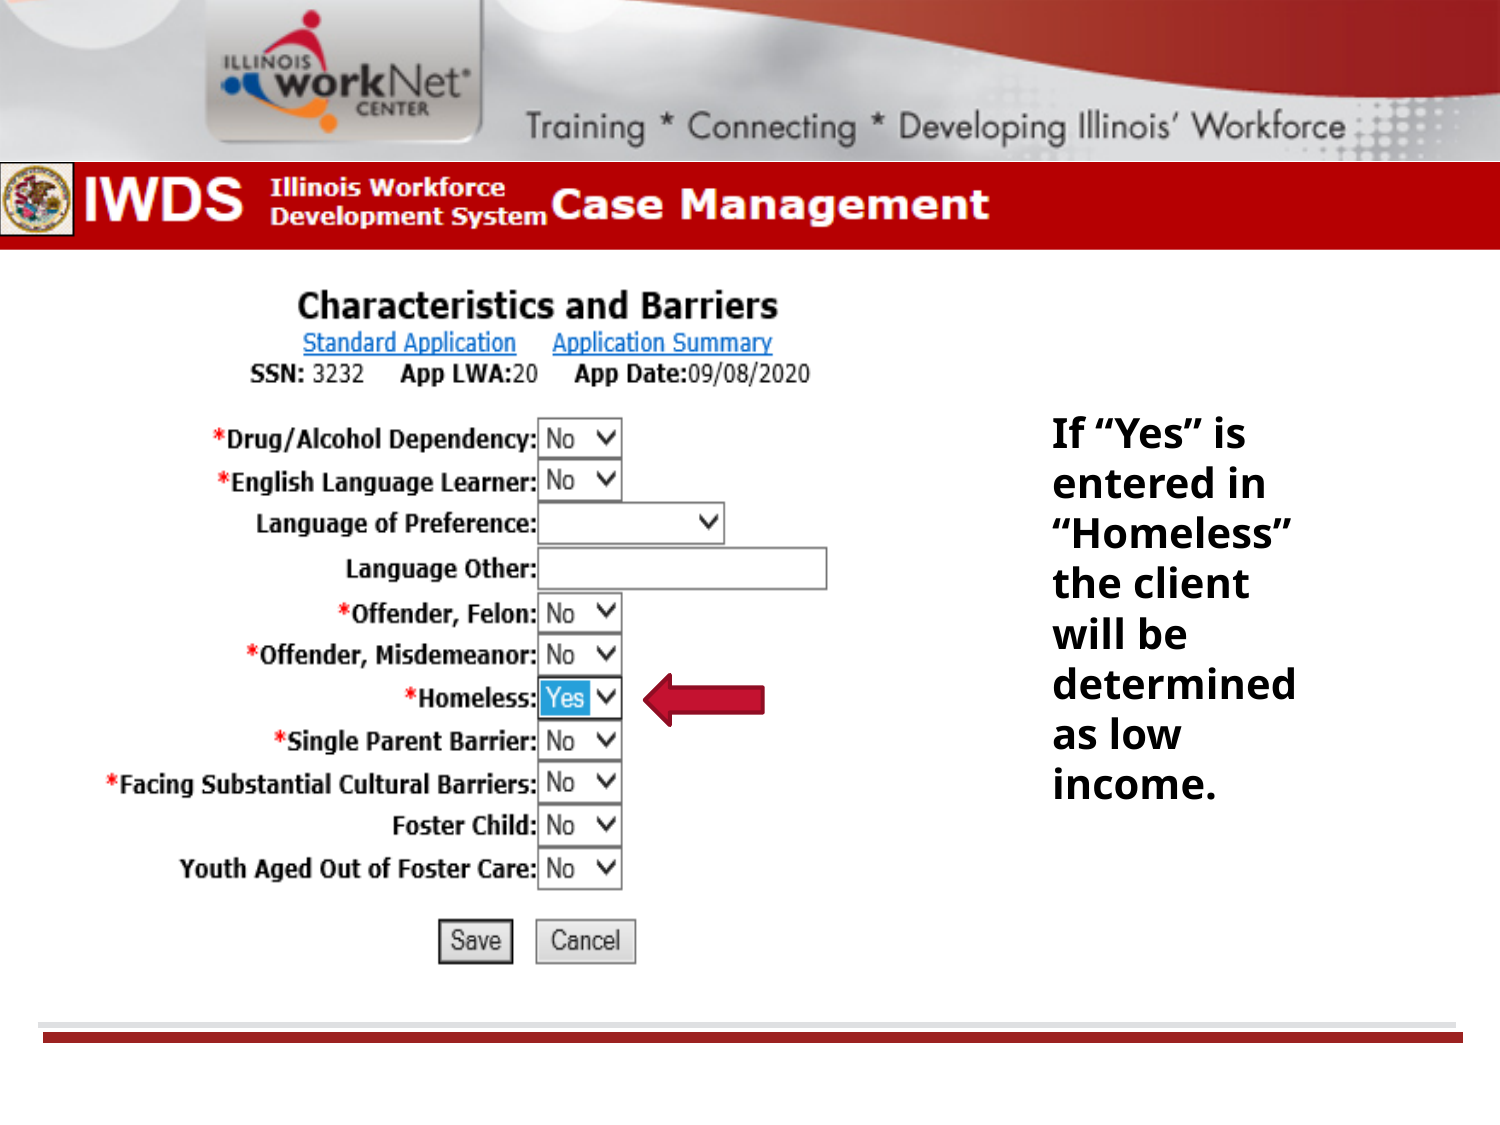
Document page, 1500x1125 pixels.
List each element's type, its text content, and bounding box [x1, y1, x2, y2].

text_box If “Yes” is entered in “Homeless” the client will be determined as low income. [1037, 399, 1313, 815]
picture [0, 0, 1500, 161]
picture [87, 274, 838, 976]
picture [0, 162, 1500, 250]
